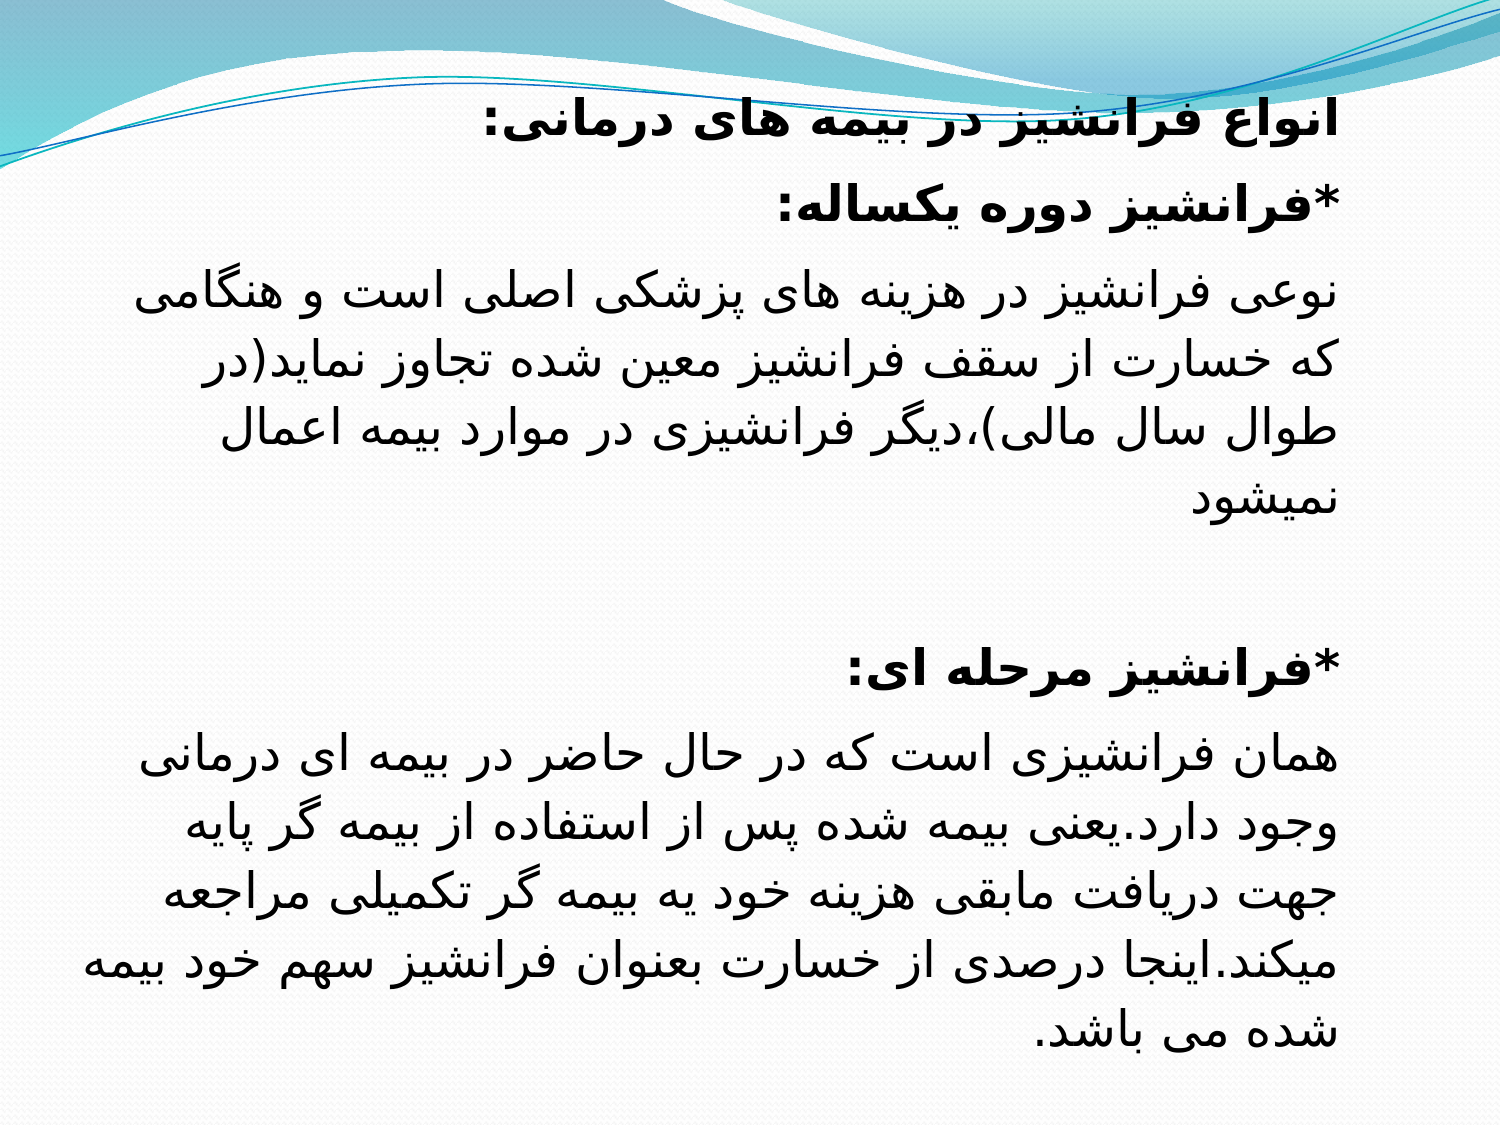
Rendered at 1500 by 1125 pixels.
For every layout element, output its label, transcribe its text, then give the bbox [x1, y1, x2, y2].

text_box انواع فرانشیز در بیمه های درمانی: *فرانشیز دوره یکساله: نوعی فرانشیز در هزینه های پزشکی اصلی است و هنگامی که خسارت از سقف فرانشیز معین شده تجاوز نماید(در طوال سال مالی)،دیگر فرانشیزی در موارد بیمه اعمال نمیشود *فرانشیز مرحله ای: همان فرانشیزی است که در حال حاضر در بیمه ای درمانی وجود دارد.یعنی بیمه شده پس از استفاده از بیمه گر پایه جهت دریافت مابقی هزینه خود یه بیمه گر تکمیلی مراجعه میکند.اینجا درصدی از خسارت بعنوان فرانشیز سهم خود بیمه شده می باشد. *فرانشیز دوران انتطار:دورانی که پس از صدور بیمه نامه تکمیل درمان،بیمه گر تعهدی جهت پرداخت برخی خسارت ها ندارد.مثل زایمان که انتظار ان 6 تا 9 ماه است. [62, 69, 1413, 1125]
